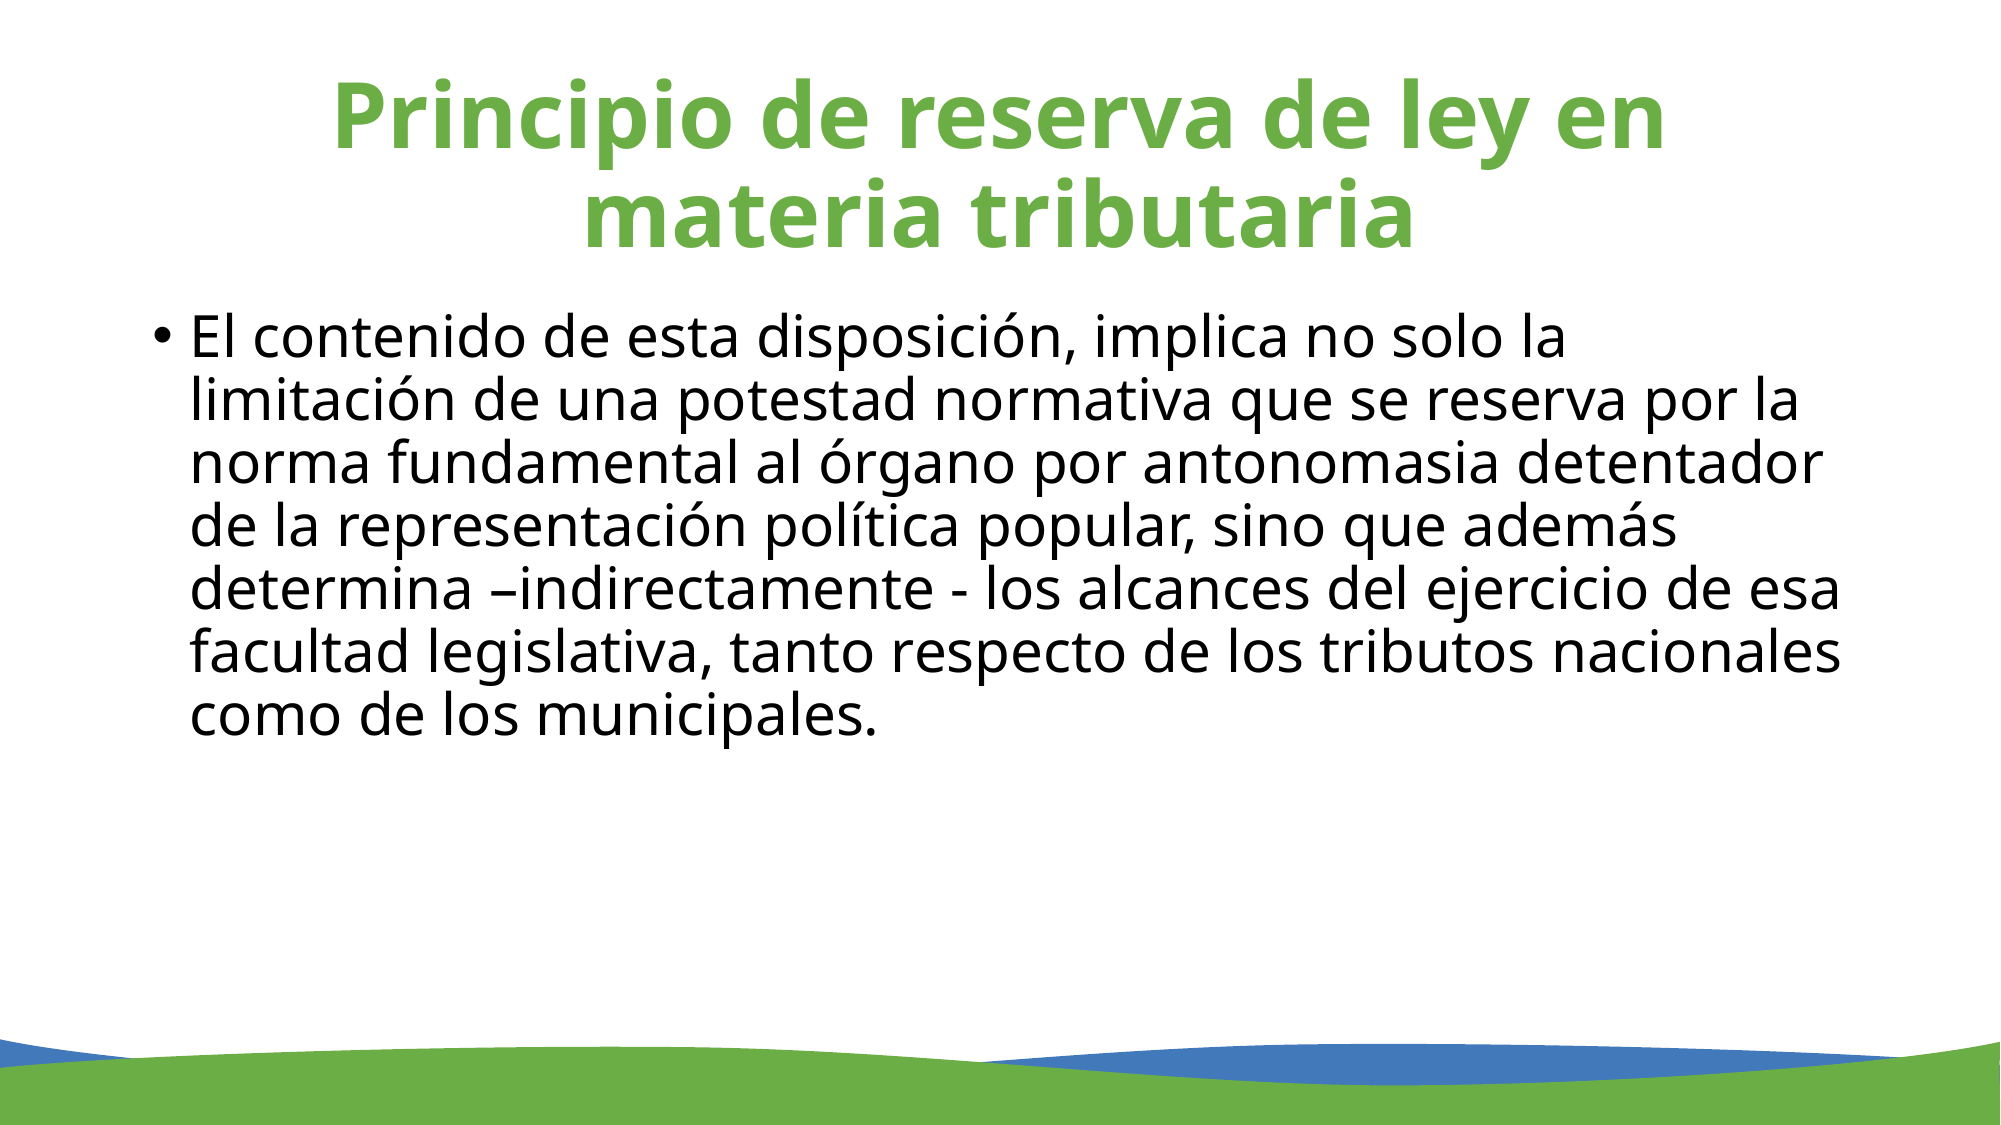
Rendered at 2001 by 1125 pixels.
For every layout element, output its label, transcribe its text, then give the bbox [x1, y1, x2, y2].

list El contenido de esta disposición, implica no solo la limitación de una potestad normativa que se reserva por la norma fundamental al órgano por antonomasia detentador de la representación política popular, sino que además determina –indirectamente - los alcances del ejercicio de esa facultad legislativa, tanto respecto de los tributos nacionales como de los municipales. [137, 299, 1863, 1014]
title Principio de reserva de ley en materia tributaria [137, 59, 1863, 278]
